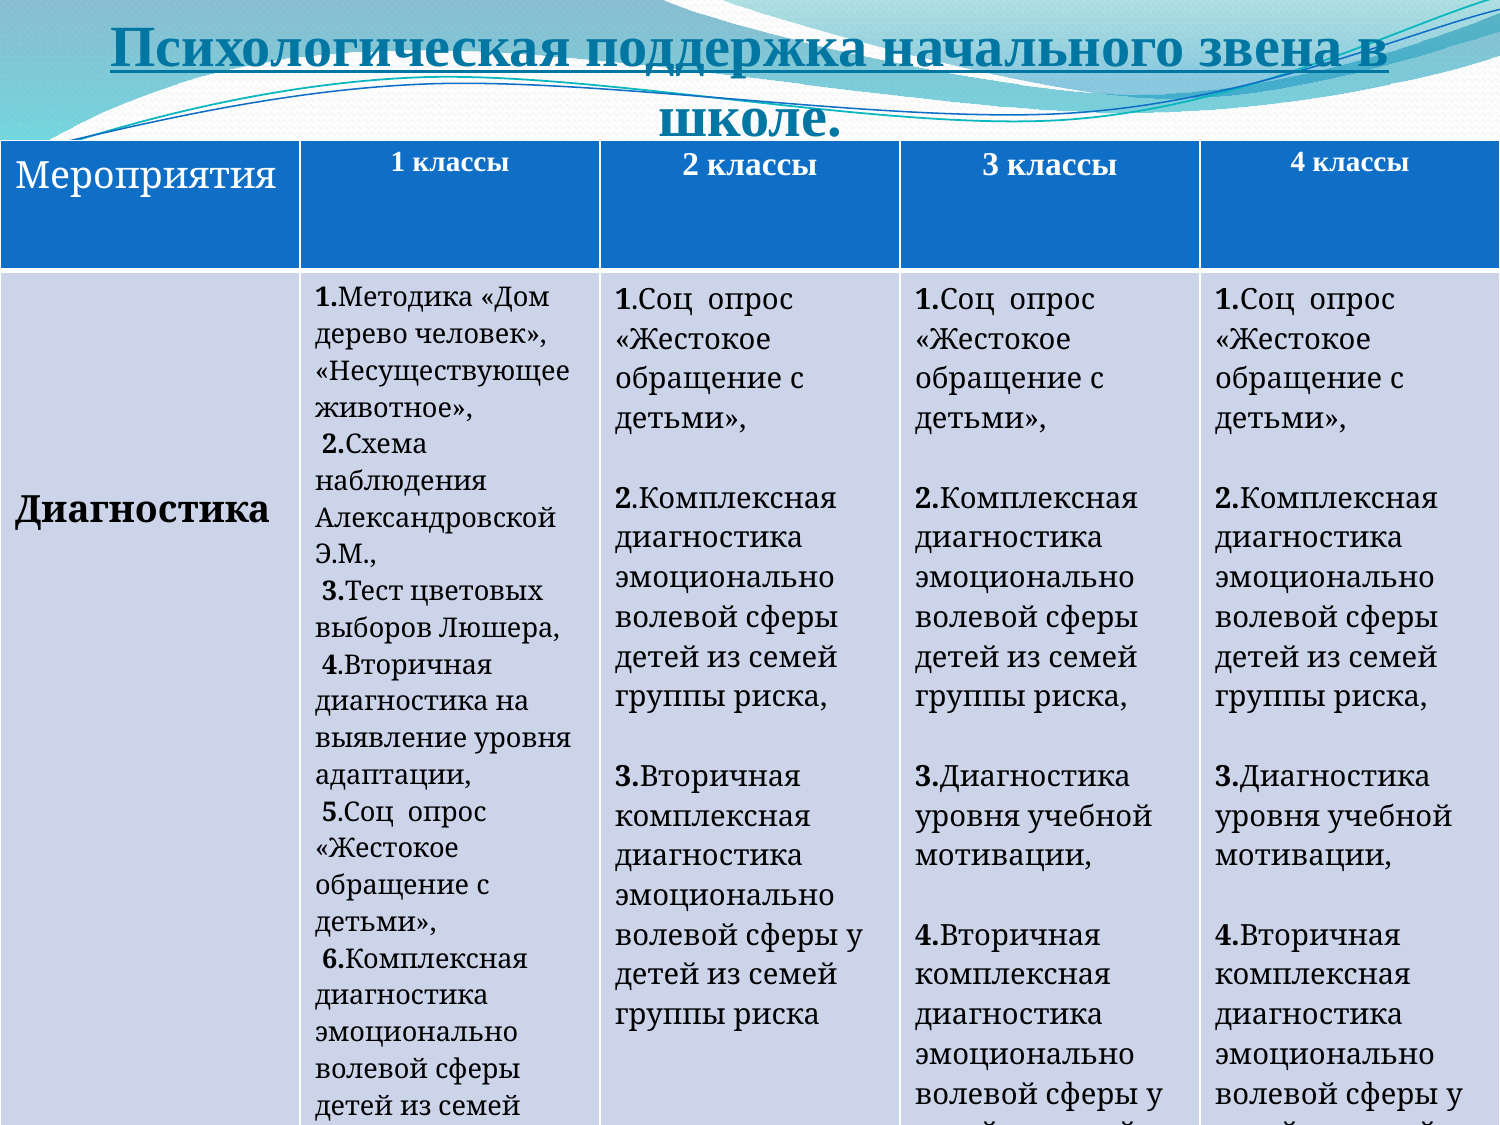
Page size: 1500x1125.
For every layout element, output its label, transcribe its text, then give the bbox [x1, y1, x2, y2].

table_header 3 классы [901, 141, 1199, 268]
table_header 2 классы [601, 141, 899, 268]
table_cell Диагностика [1, 273, 299, 1125]
text_box Психологическая поддержка начального звена в школе. [0, 0, 1500, 140]
table_cell 1.Соц опрос «Жестокое обращение с детьми», 2.Комплексная диагностика эмоционально волевой сферы детей из семей группы риска, 3.Вторичная комплексная диагностика эмоционально волевой сферы у детей из семей группы риска [601, 273, 899, 1125]
table_header Мероприятия [1, 141, 299, 268]
table_cell 1.Методика «Дом дерево человек», «Несуществующее животное», 2.Схема наблюдения Александровской Э.М., 3.Тест цветовых выборов Люшера, 4.Вторичная диагностика на выявление уровня адаптации, 5.Соц опрос «Жестокое обращение с детьми», 6.Комплексная диагностика эмоционально волевой сферы детей из семей группы риска, 7.Вторичная комплексная диагностика эмоционально волевой сферы у детей из семей группы риска. [301, 273, 599, 1125]
table_header 4 классы [1201, 141, 1499, 268]
table_cell 1.Соц опрос «Жестокое обращение с детьми», 2.Комплексная диагностика эмоционально волевой сферы детей из семей группы риска, 3.Диагностика уровня учебной мотивации, 4.Вторичная комплексная диагностика эмоционально волевой сферы у детей из семей группы риска [1201, 273, 1499, 1125]
table_cell 1.Соц опрос «Жестокое обращение с детьми», 2.Комплексная диагностика эмоционально волевой сферы детей из семей группы риска, 3.Диагностика уровня учебной мотивации, 4.Вторичная комплексная диагностика эмоционально волевой сферы у детей из семей группы риска [901, 273, 1199, 1125]
table_header 1 классы [301, 141, 599, 268]
